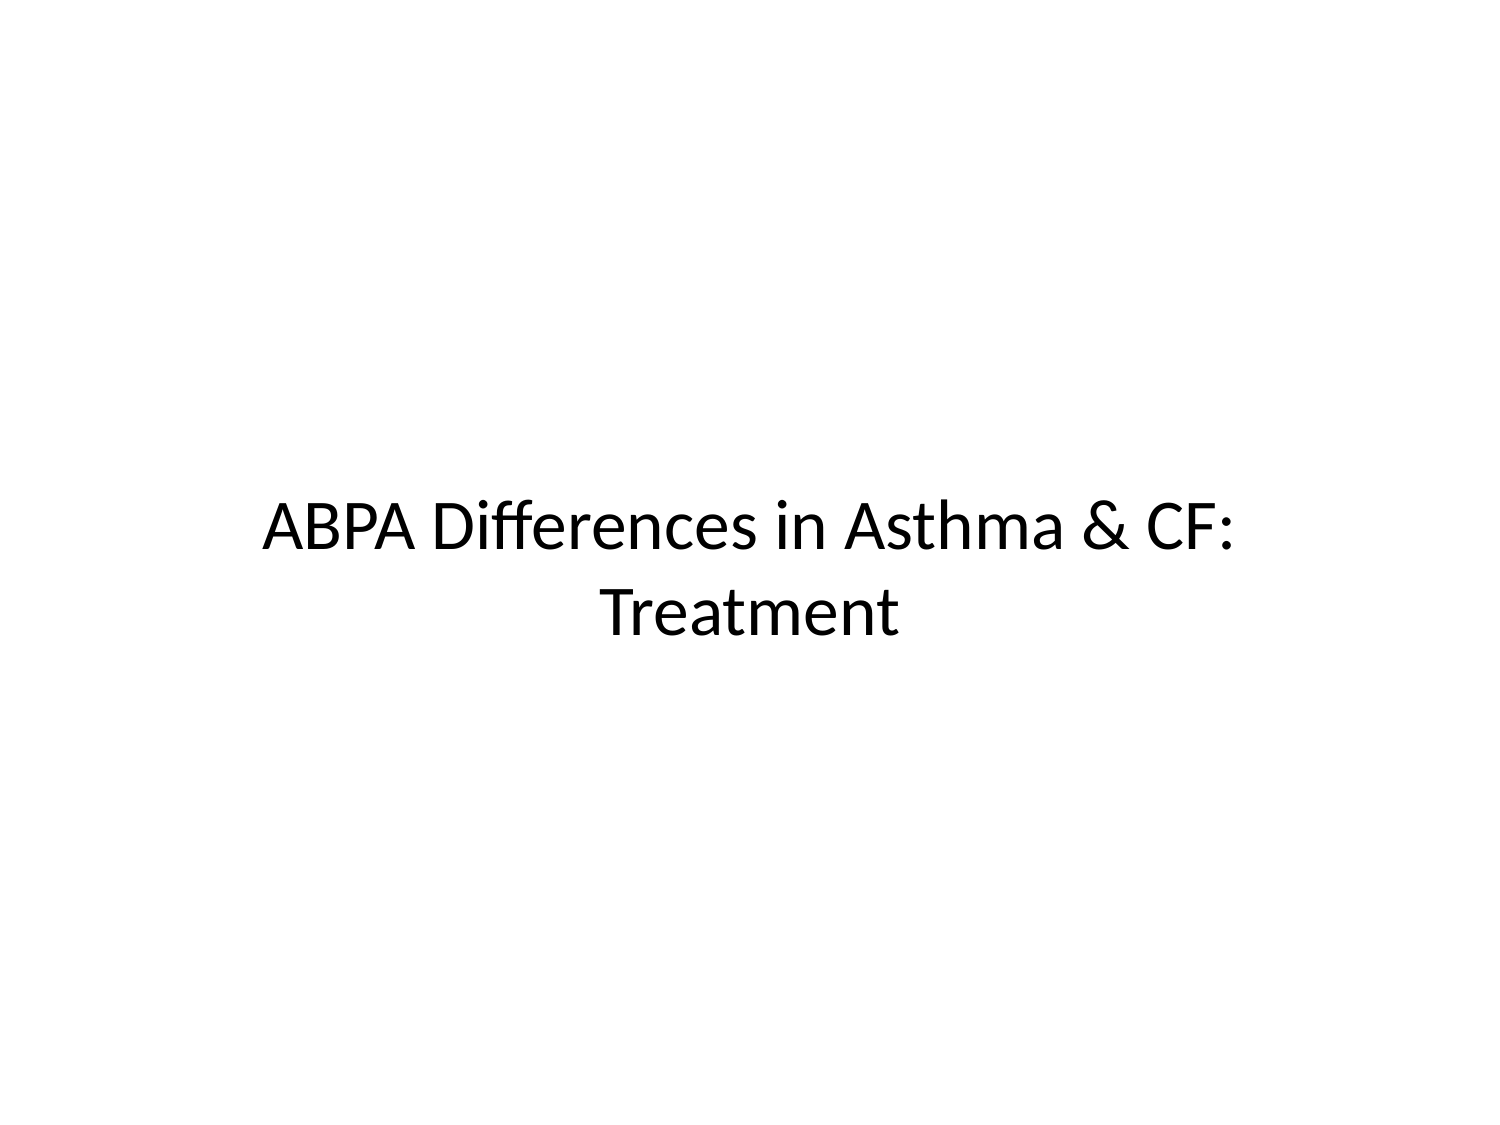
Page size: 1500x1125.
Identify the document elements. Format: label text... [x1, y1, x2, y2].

title ABPA Differences in Asthma & CF: Treatment [75, 470, 1425, 658]
